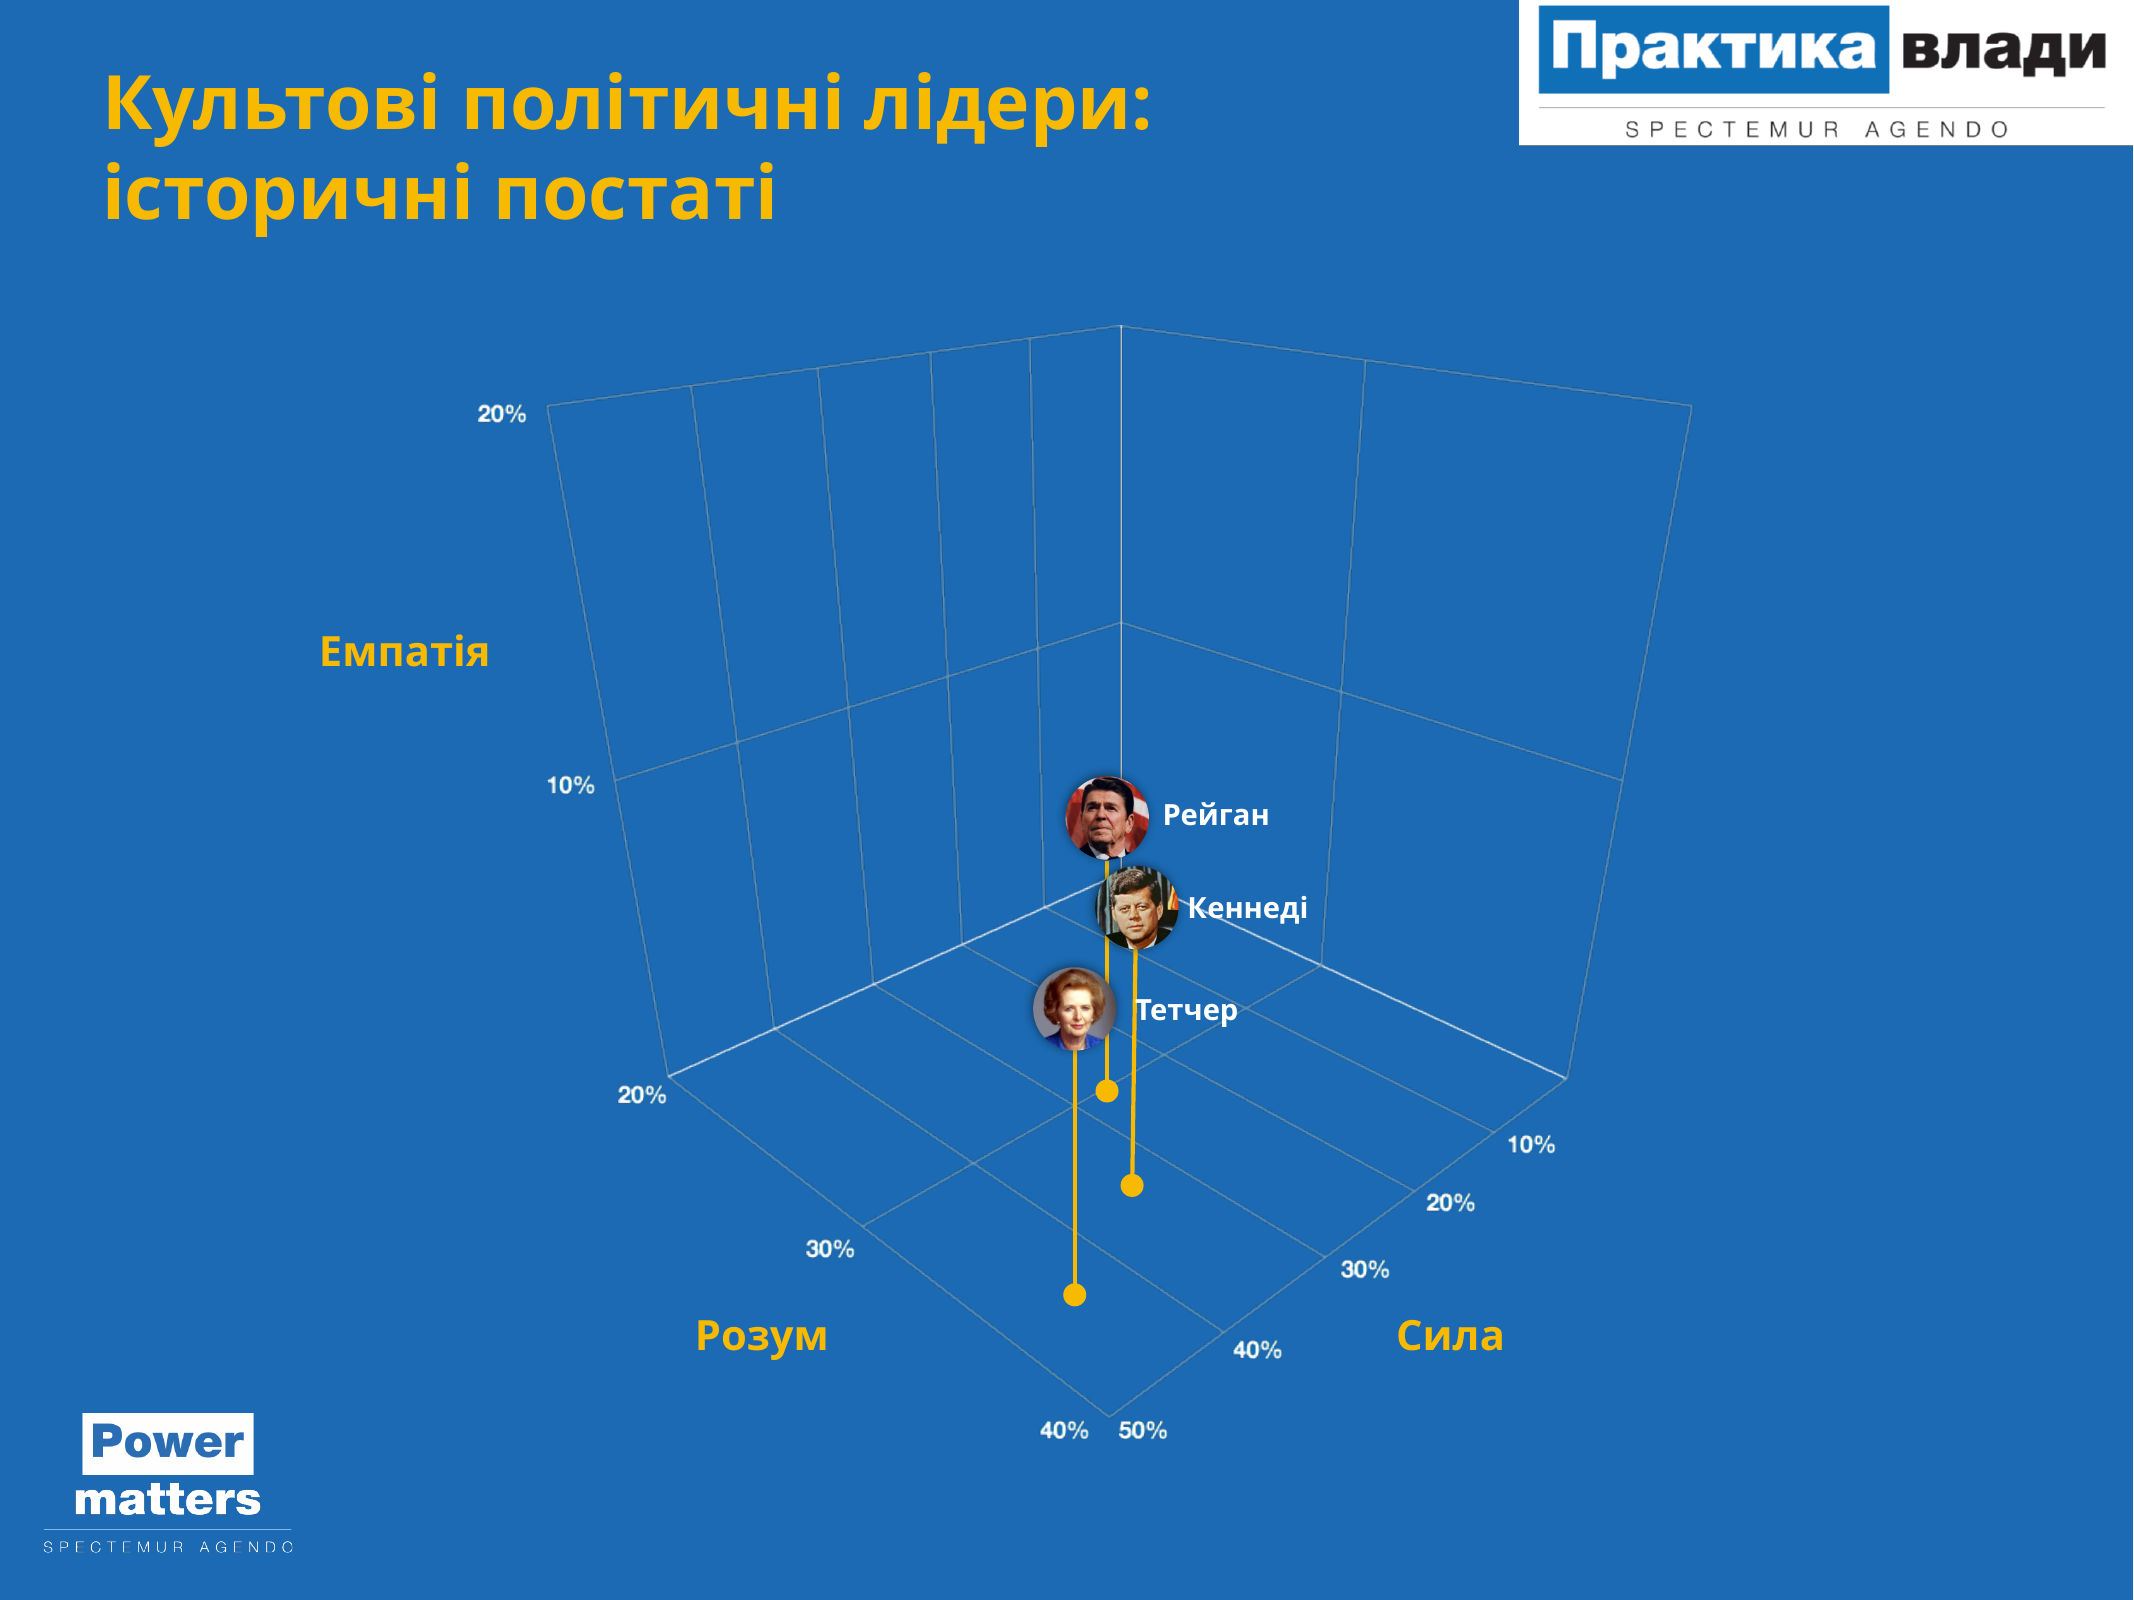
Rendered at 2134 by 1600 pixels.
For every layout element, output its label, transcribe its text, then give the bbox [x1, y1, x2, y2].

text_box Емпатія [310, 616, 477, 684]
picture [43, 1413, 293, 1553]
picture [477, 324, 1695, 1451]
picture [1519, 0, 2134, 146]
text_box Культові політичні лідери: історичні постаті [93, 46, 2032, 244]
